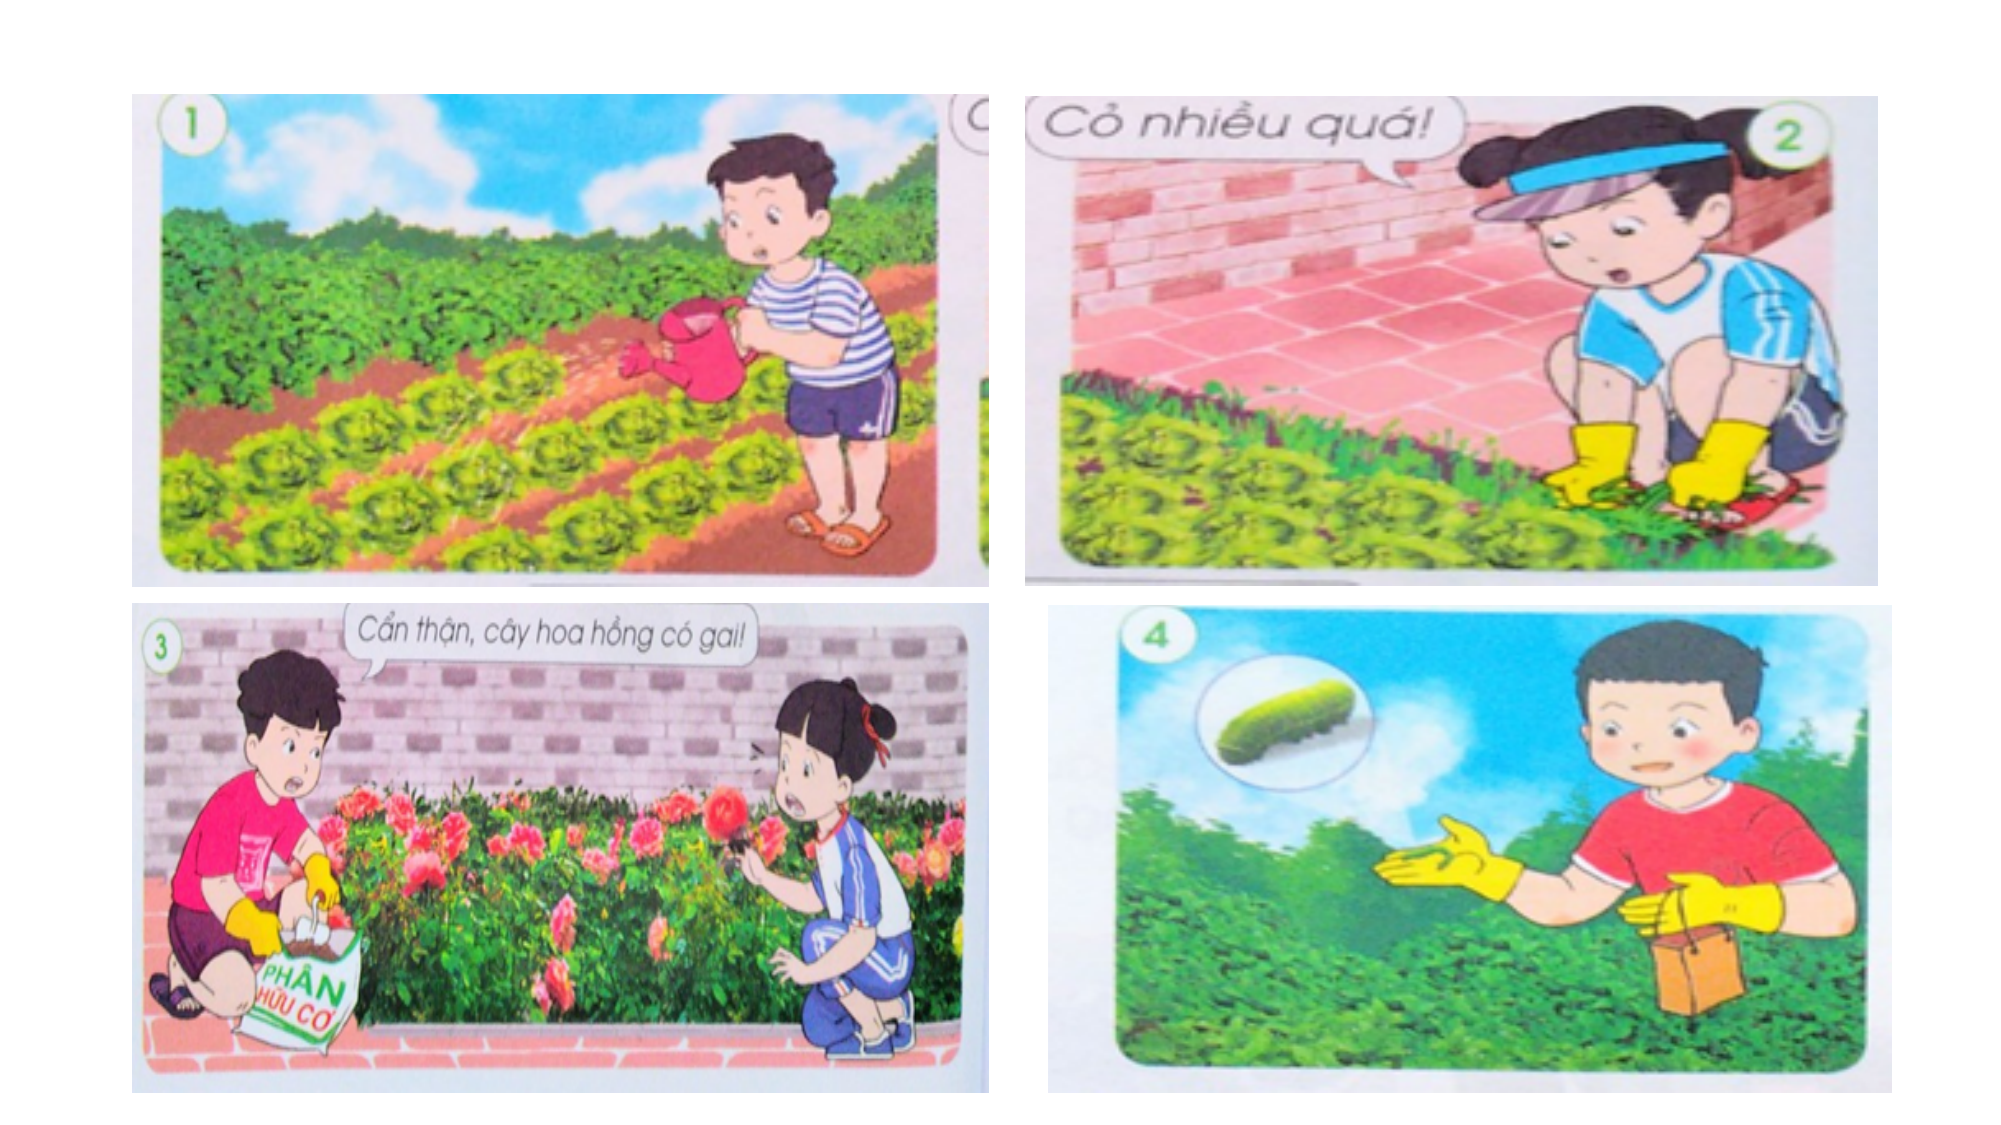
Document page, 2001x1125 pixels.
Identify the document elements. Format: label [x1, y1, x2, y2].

picture [132, 603, 989, 1093]
picture [1048, 605, 1892, 1093]
list [1025, 96, 1878, 586]
list [132, 94, 989, 587]
